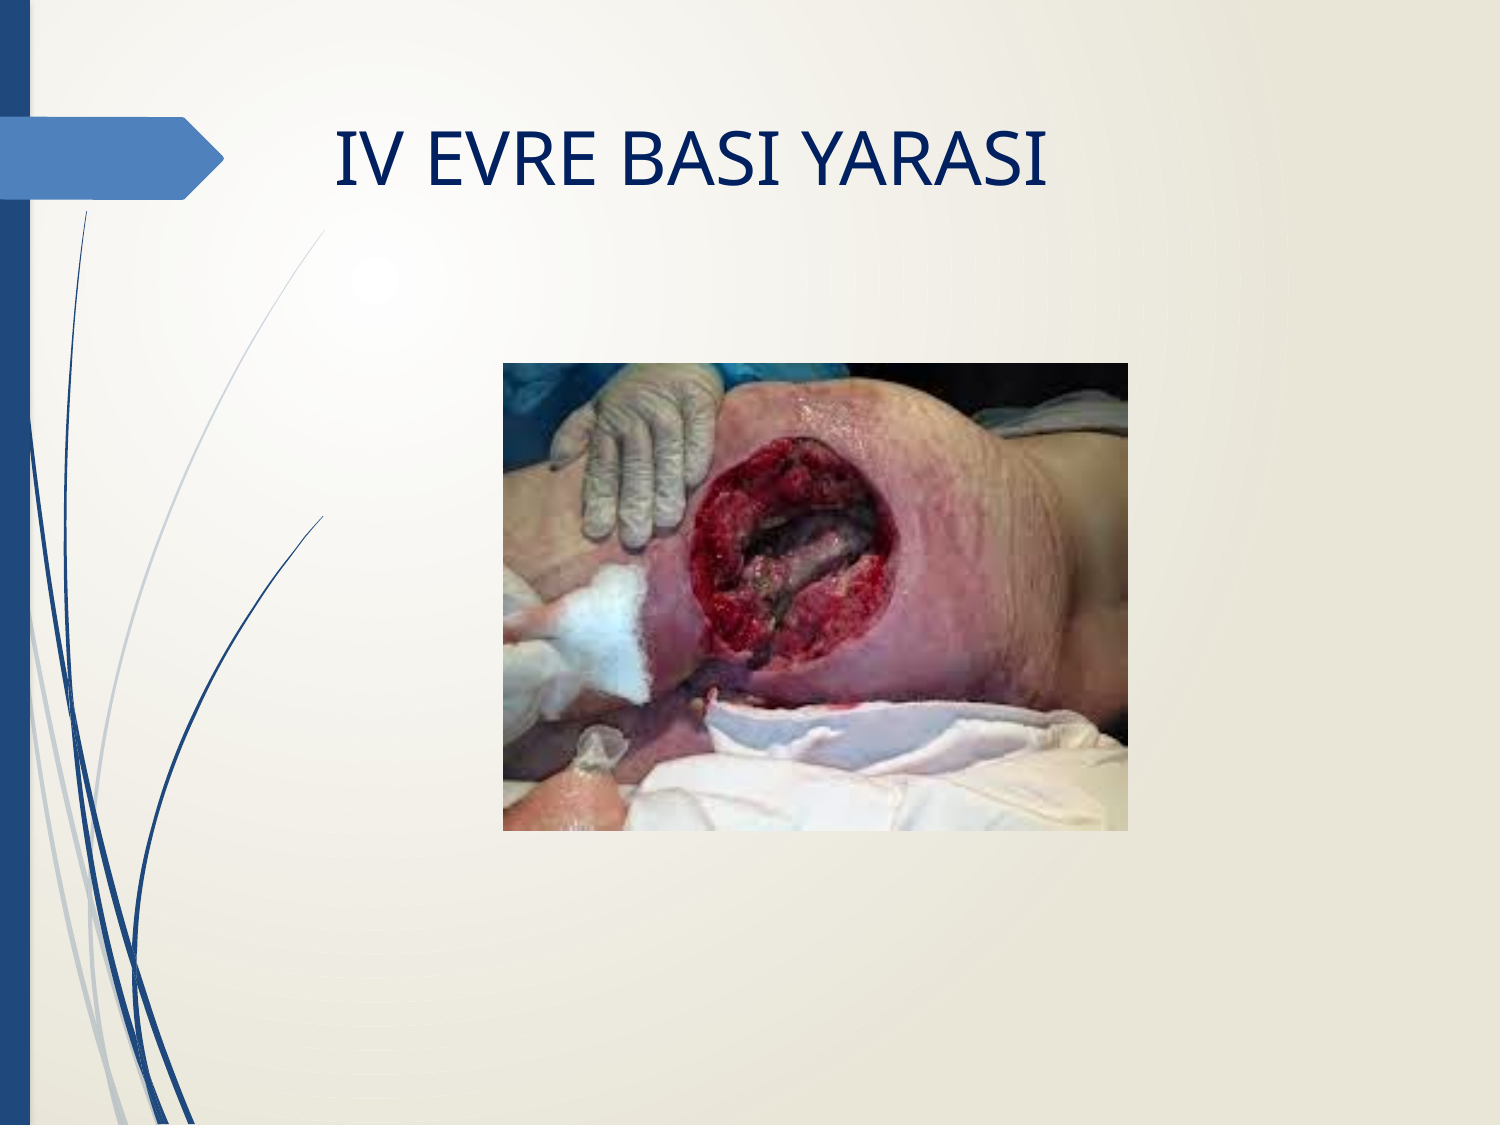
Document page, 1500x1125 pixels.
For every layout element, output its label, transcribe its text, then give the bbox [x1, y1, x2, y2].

title IV EVRE BASI YARASI [319, 102, 1400, 313]
picture [503, 363, 1128, 831]
